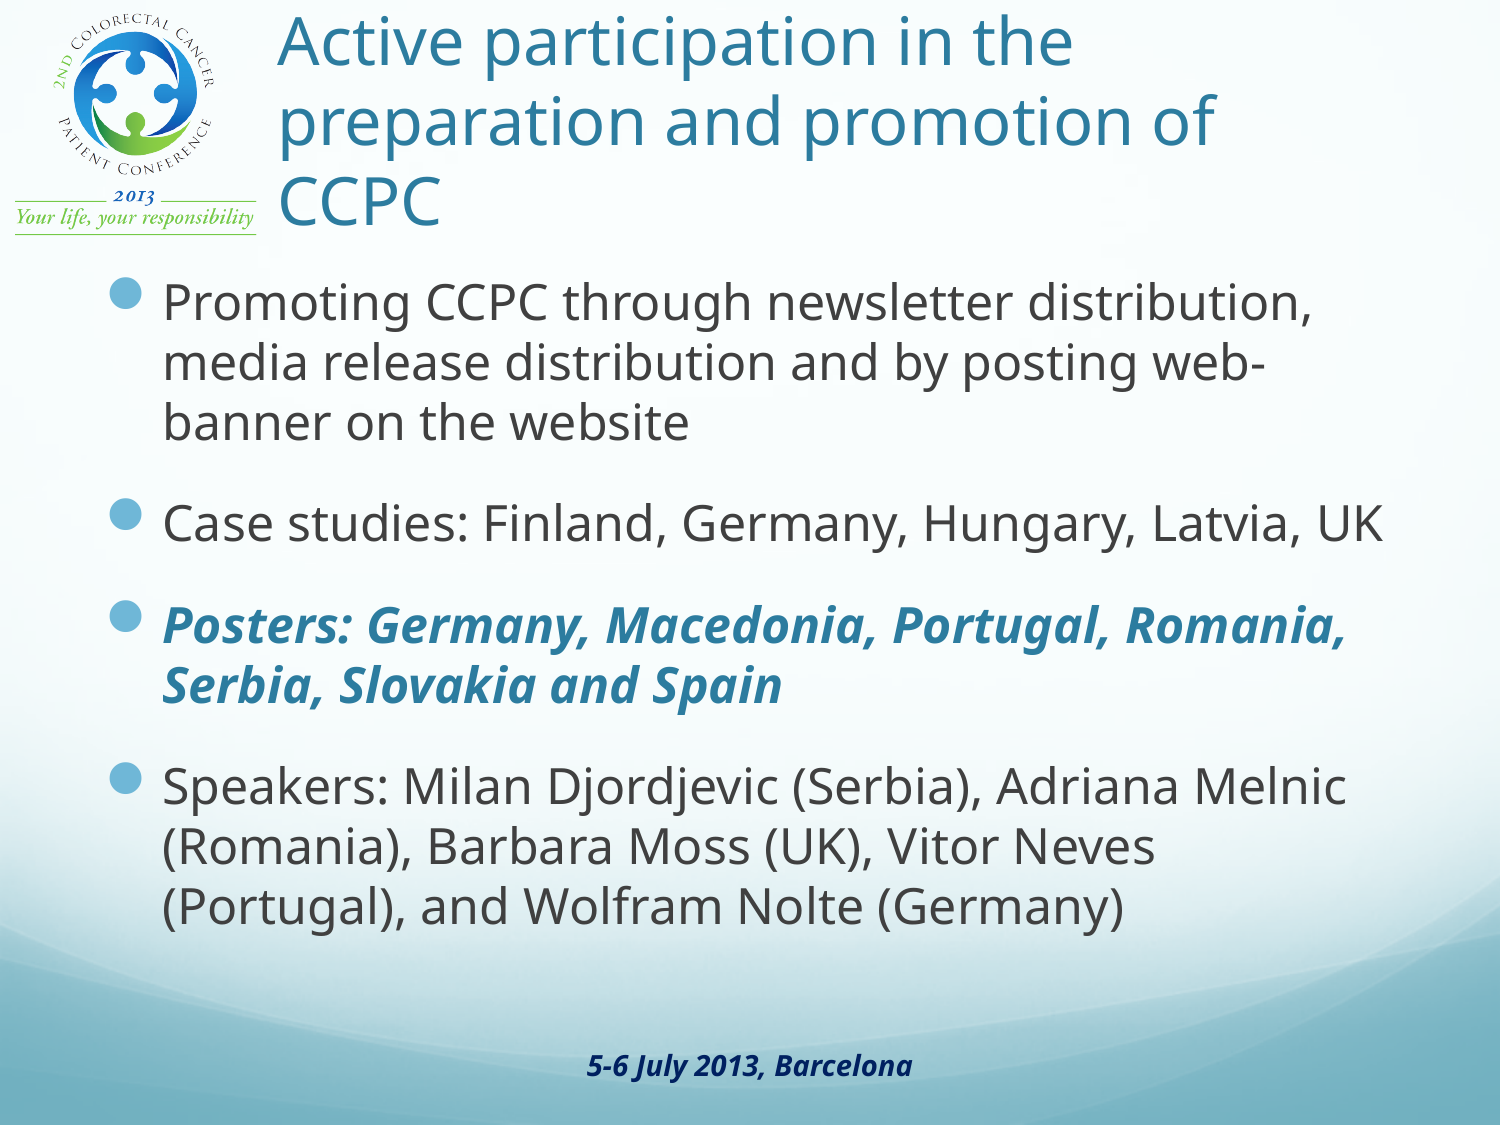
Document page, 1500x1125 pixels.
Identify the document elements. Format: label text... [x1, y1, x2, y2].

picture [15, 8, 263, 244]
list Promoting CCPC through newsletter distribution, media release distribution and by posting web-banner on the website Case studies: Finland, Germany, Hungary, Latvia, UK Posters: Germany, Macedonia, Portugal, Romania, Serbia, Slovakia and Spain Speakers: Milan Djordjevic (Serbia), Adriana Melnic (Romania), Barbara Moss (UK), Vitor Neves (Portugal), and Wolfram Nolte (Germany) [90, 262, 1410, 975]
title Active participation in the preparation and promotion of CCPC [262, 8, 1413, 229]
